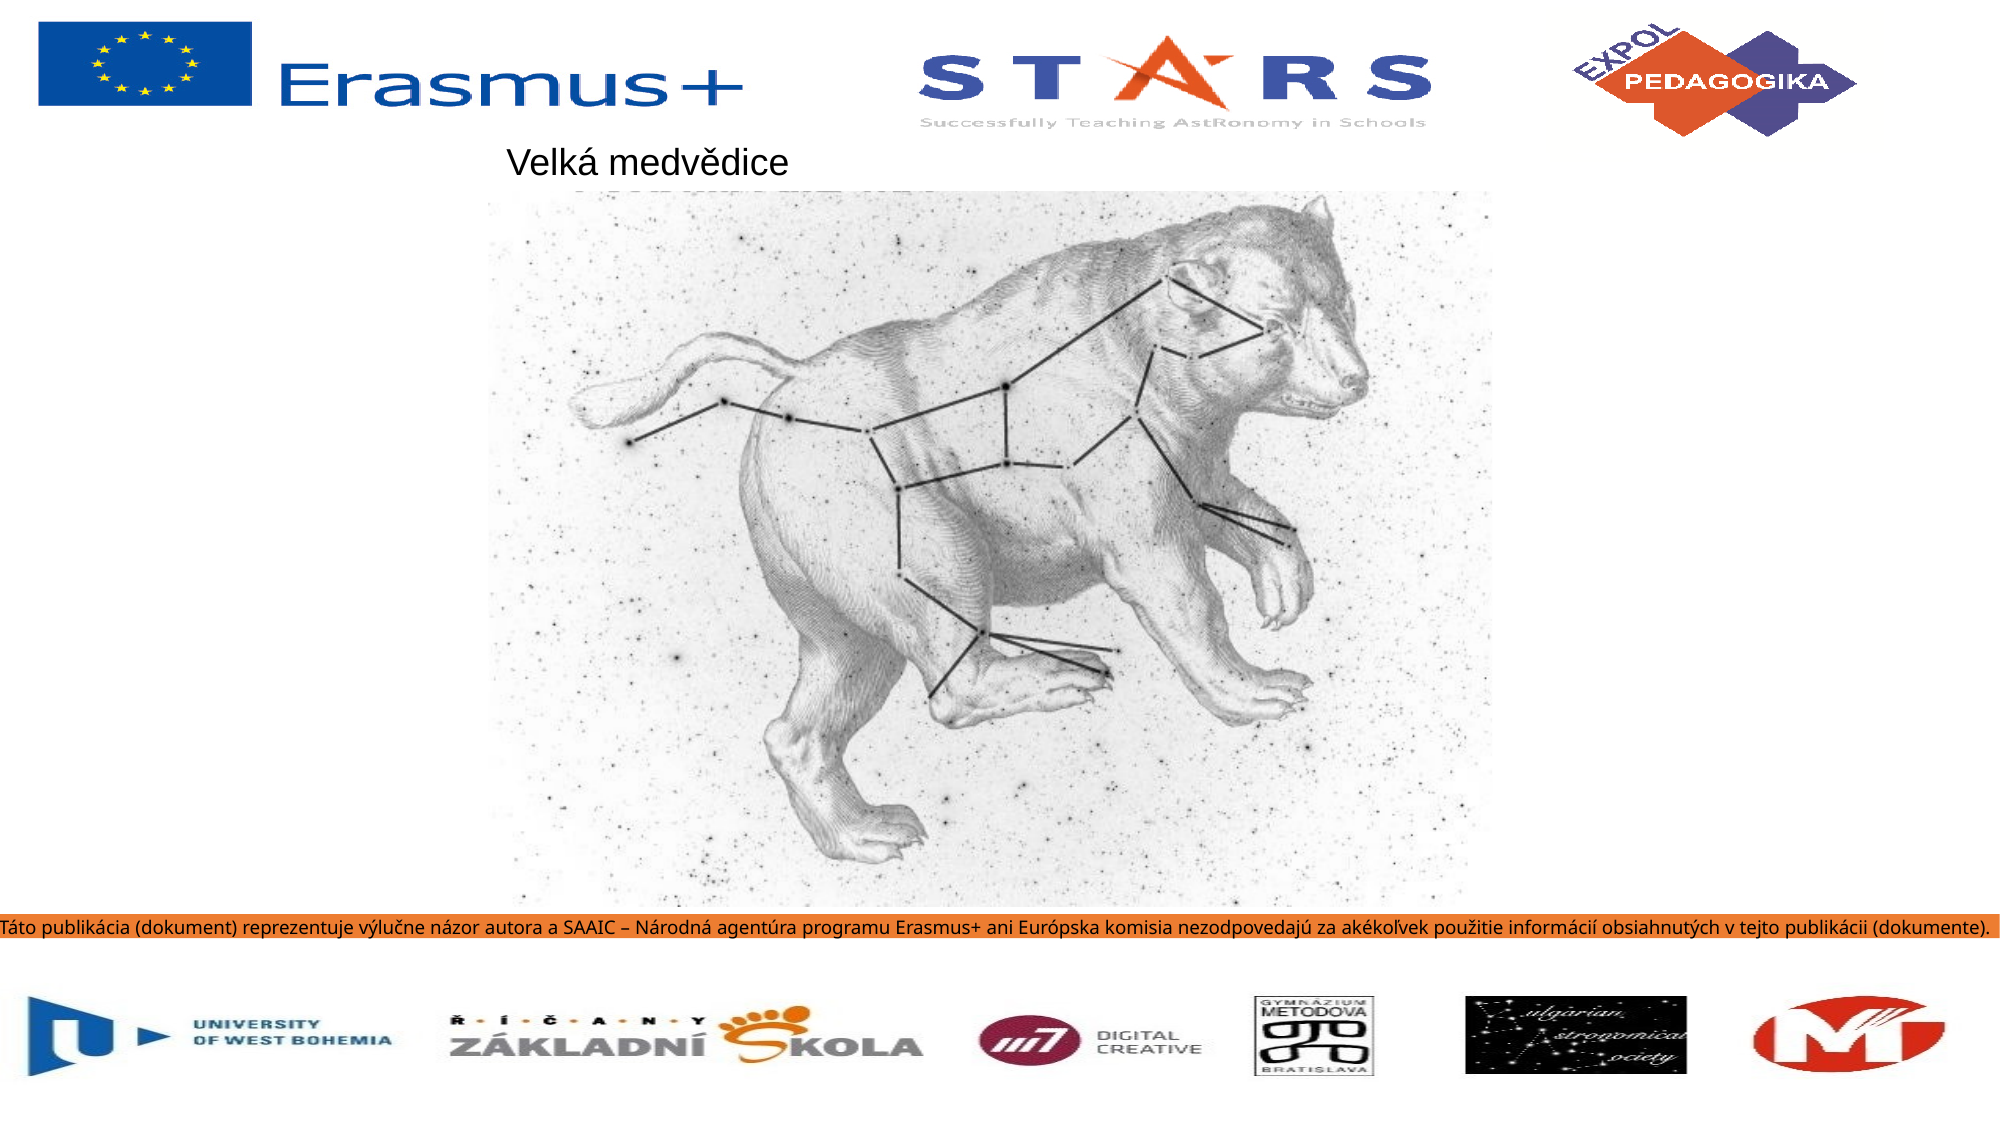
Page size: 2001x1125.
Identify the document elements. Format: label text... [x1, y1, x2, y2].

picture [0, 0, 2000, 173]
text_box Táto publikácia (dokument) reprezentuje výlučne názor autora a SAAIC – Národná agentúra programu Erasmus+ ani Európska komisia nezodpovedajú za akékoľvek použitie informácií obsiahnutých v tejto publikácii (dokumente). [0, 914, 2000, 939]
picture [0, 951, 2000, 1124]
picture [488, 190, 1493, 907]
text_box Velká medvědice [491, 184, 804, 189]
